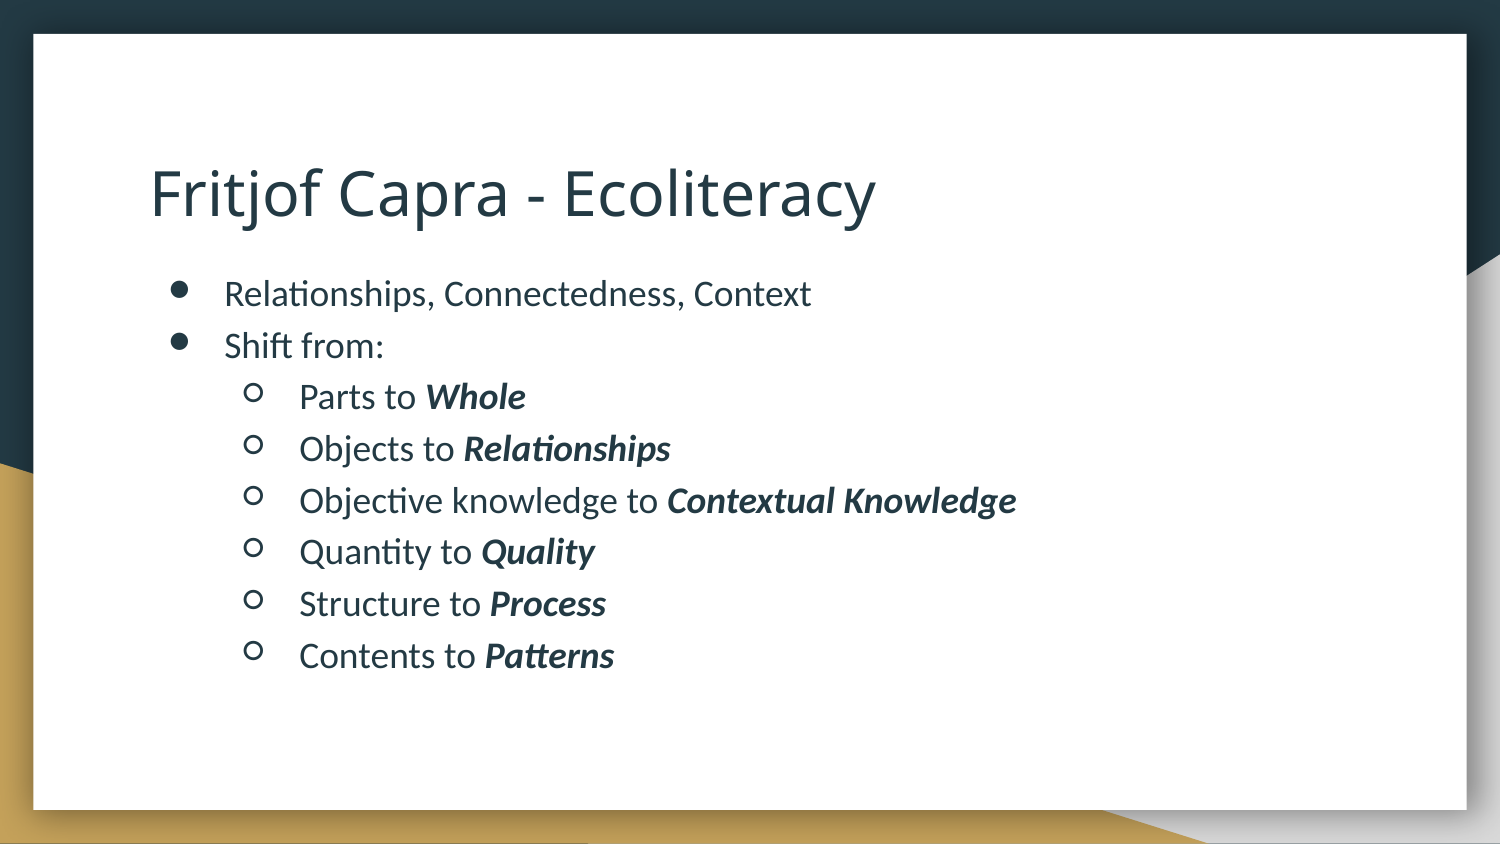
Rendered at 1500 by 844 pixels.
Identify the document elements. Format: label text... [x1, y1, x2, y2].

list Relationships, Connectedness, Context Shift from: Parts to Whole Objects to Relationships Objective knowledge to Contextual Knowledge Quantity to Quality Structure to Process Contents to Patterns [134, 247, 1366, 729]
title Fritjof Capra - Ecoliteracy [134, 138, 1366, 247]
